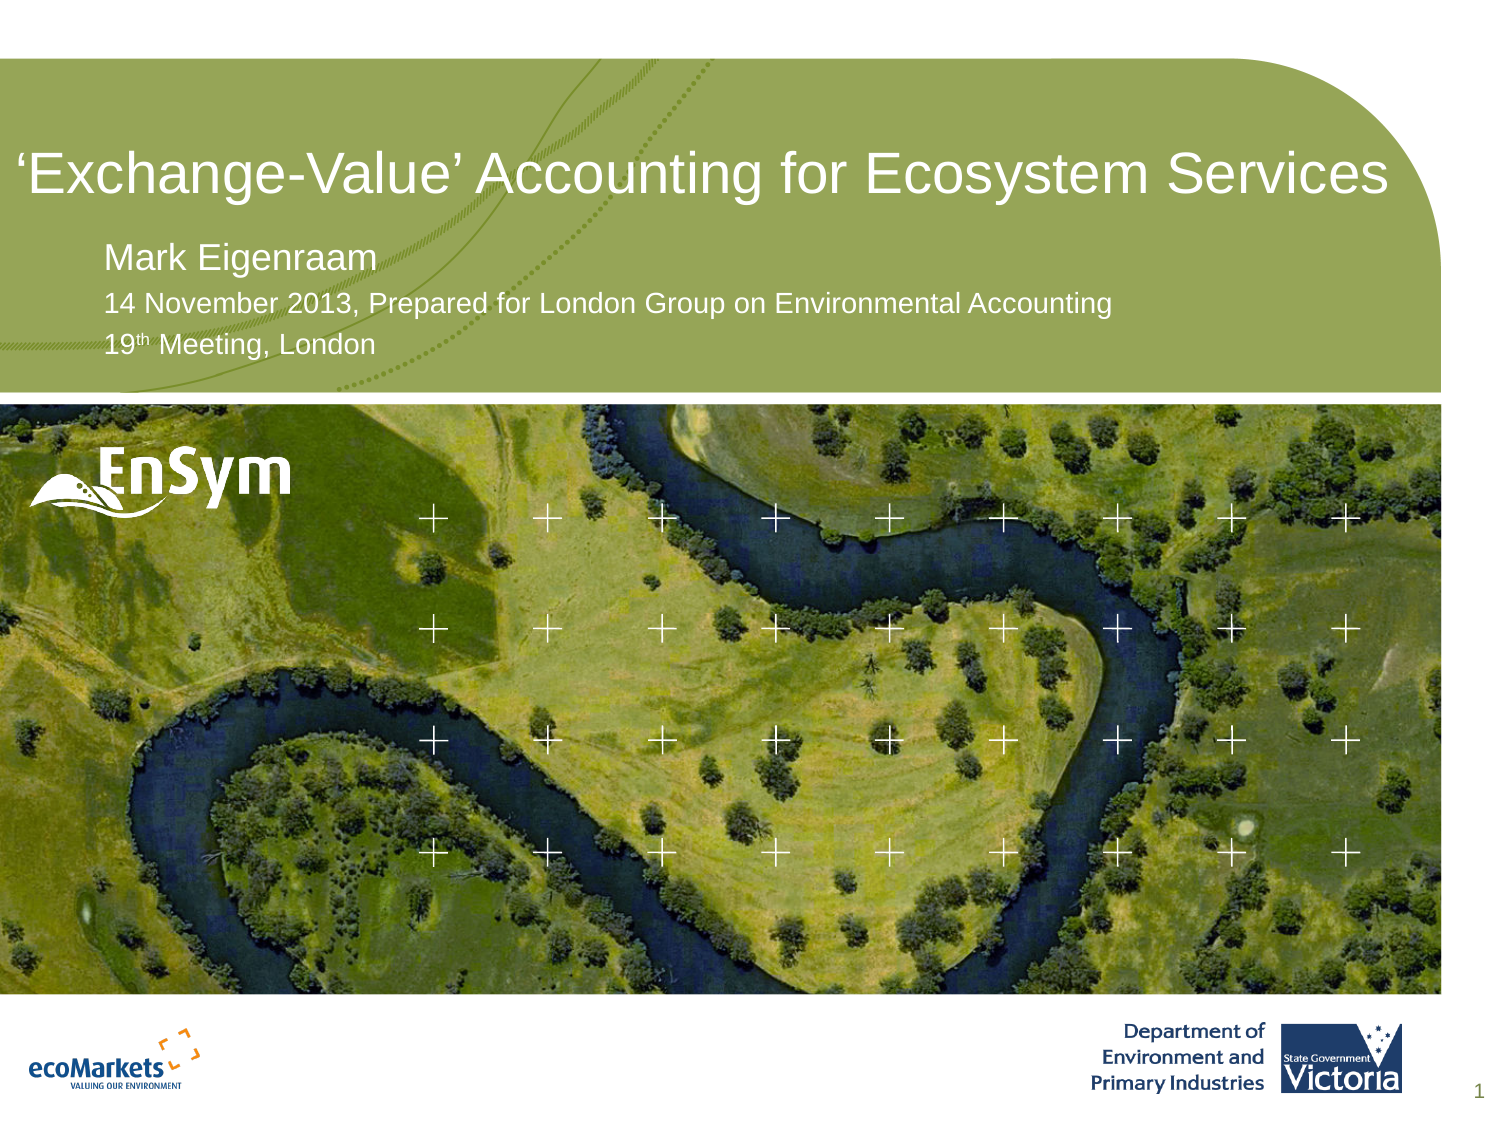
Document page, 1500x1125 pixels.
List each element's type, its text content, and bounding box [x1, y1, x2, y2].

slide_number 1 [1338, 1070, 1500, 1107]
title ‘Exchange-Value’ Accounting for Ecosystem Services [0, 95, 1424, 244]
subtitle Mark Eigenraam 14 November 2013, Prepared for London Group on Environmental Accounting 19th Meeting, London [88, 225, 1293, 374]
picture [1091, 1022, 1402, 1094]
picture [0, 0, 1500, 1124]
